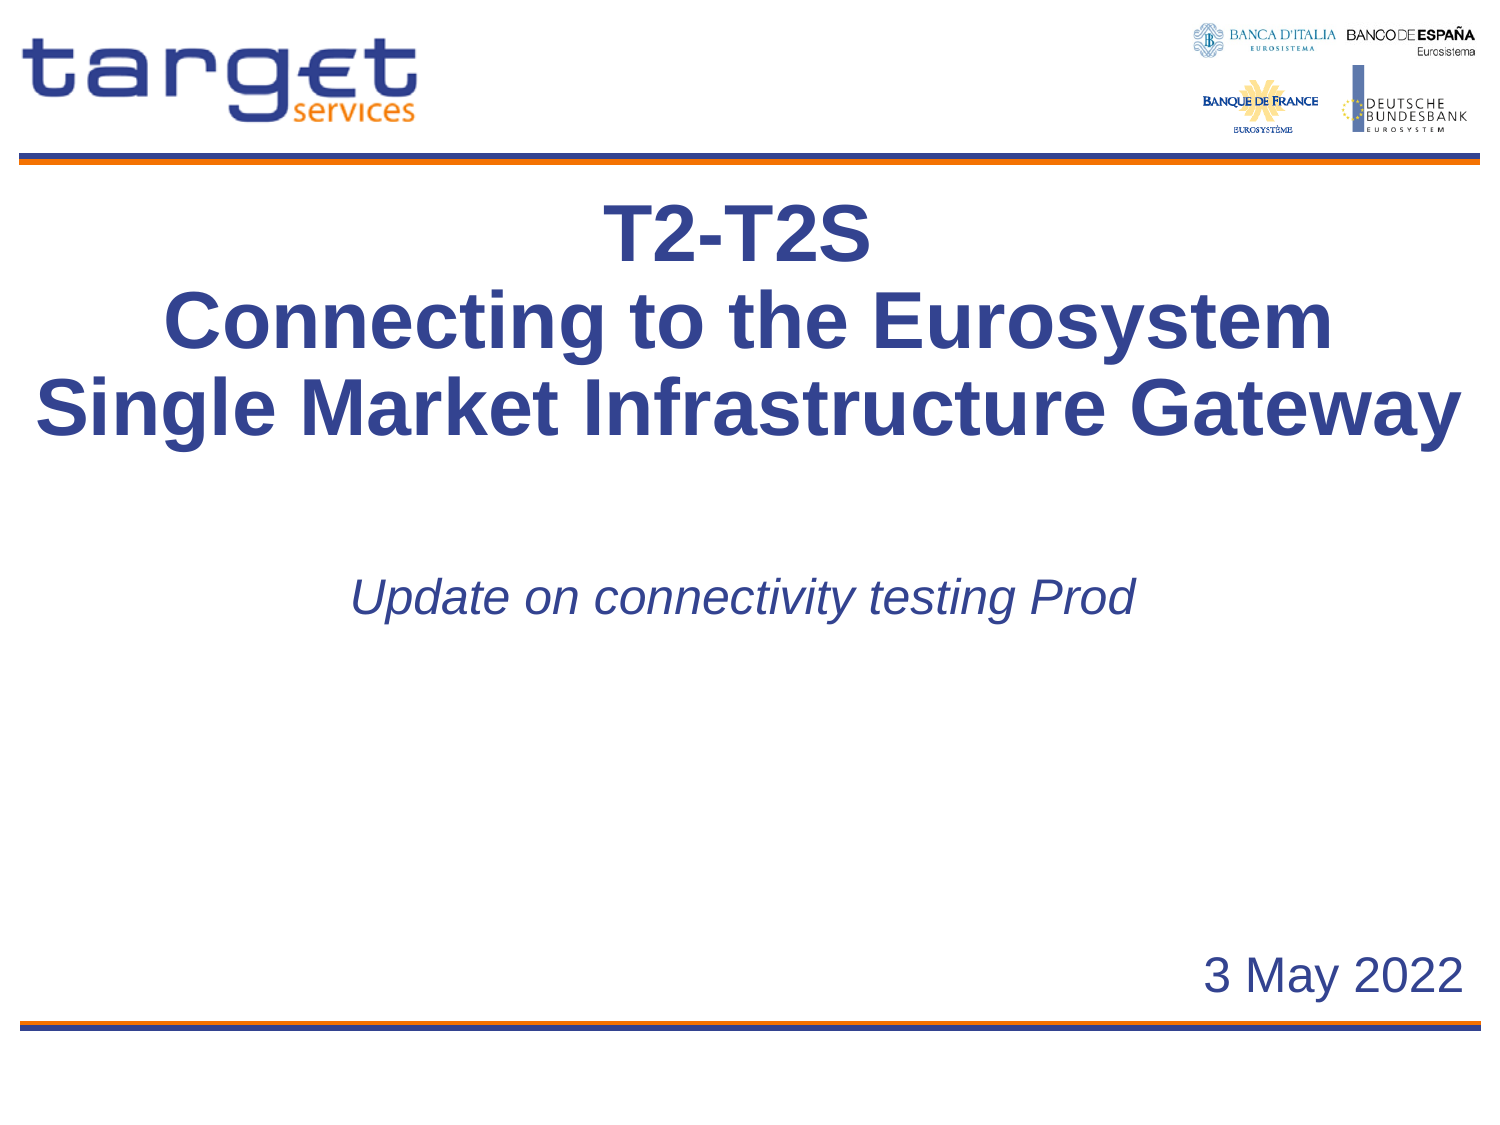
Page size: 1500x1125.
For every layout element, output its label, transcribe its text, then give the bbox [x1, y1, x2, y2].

picture [1341, 65, 1467, 132]
picture [1192, 72, 1329, 141]
picture [1344, 22, 1477, 59]
title T2-T2S Connecting to the Eurosystem Single Market Infrastructure Gateway [19, 177, 1480, 564]
picture [0, 2, 450, 146]
list 3 May 2022 [749, 906, 1480, 1011]
picture [1192, 22, 1337, 62]
list Update on connectivity testing Prod [19, 564, 1480, 783]
